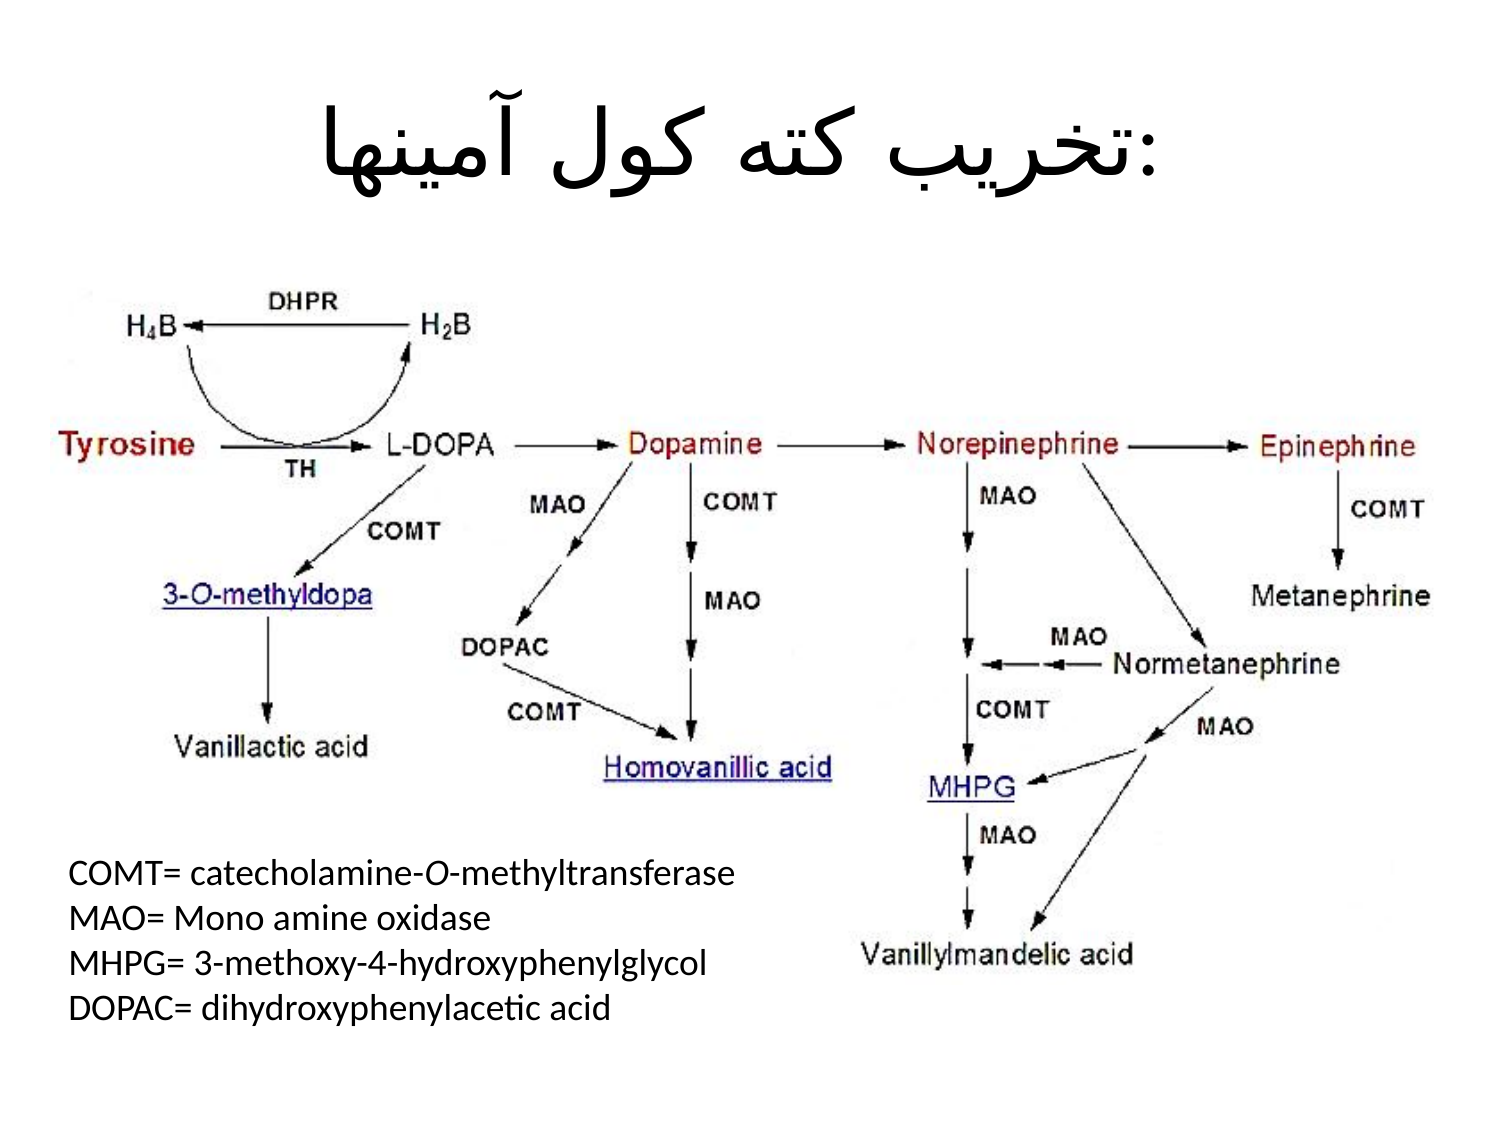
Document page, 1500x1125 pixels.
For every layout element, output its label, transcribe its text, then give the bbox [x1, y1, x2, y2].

title تخریب کته کول آمینها: [75, 45, 1425, 233]
text_box COMT= catecholamine-O-methyltransferase MAO= Mono amine oxidase MHPG= 3-methoxy-4-hydroxyphenylglycol DOPAC= dihydroxyphenylacetic acid [53, 993, 751, 1035]
picture [49, 274, 1441, 985]
